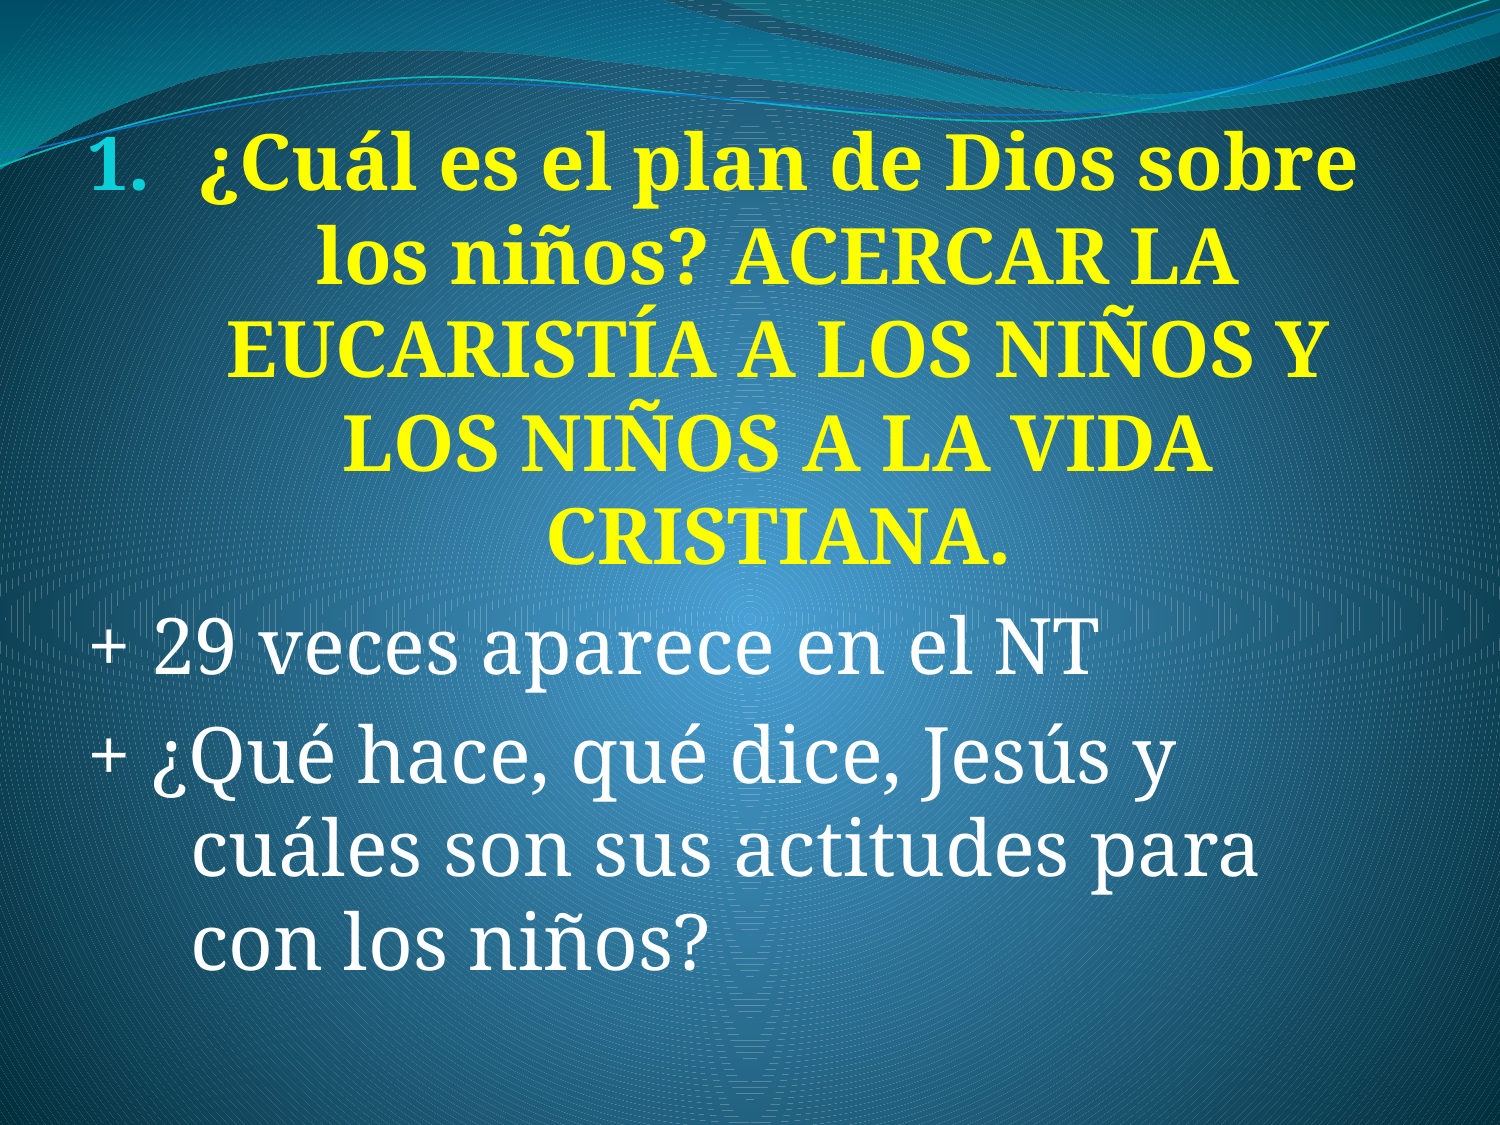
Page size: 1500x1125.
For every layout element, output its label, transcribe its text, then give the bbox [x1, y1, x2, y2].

subtitle ¿Cuál es el plan de Dios sobre los niños? ACERCAR LA EUCARISTÍA A LOS NIÑOS Y LOS NIÑOS A LA VIDA CRISTIANA. + 29 veces aparece en el NT + ¿Qué hace, qué dice, Jesús y cuáles son sus actitudes para con los niños? [87, 105, 1376, 1008]
